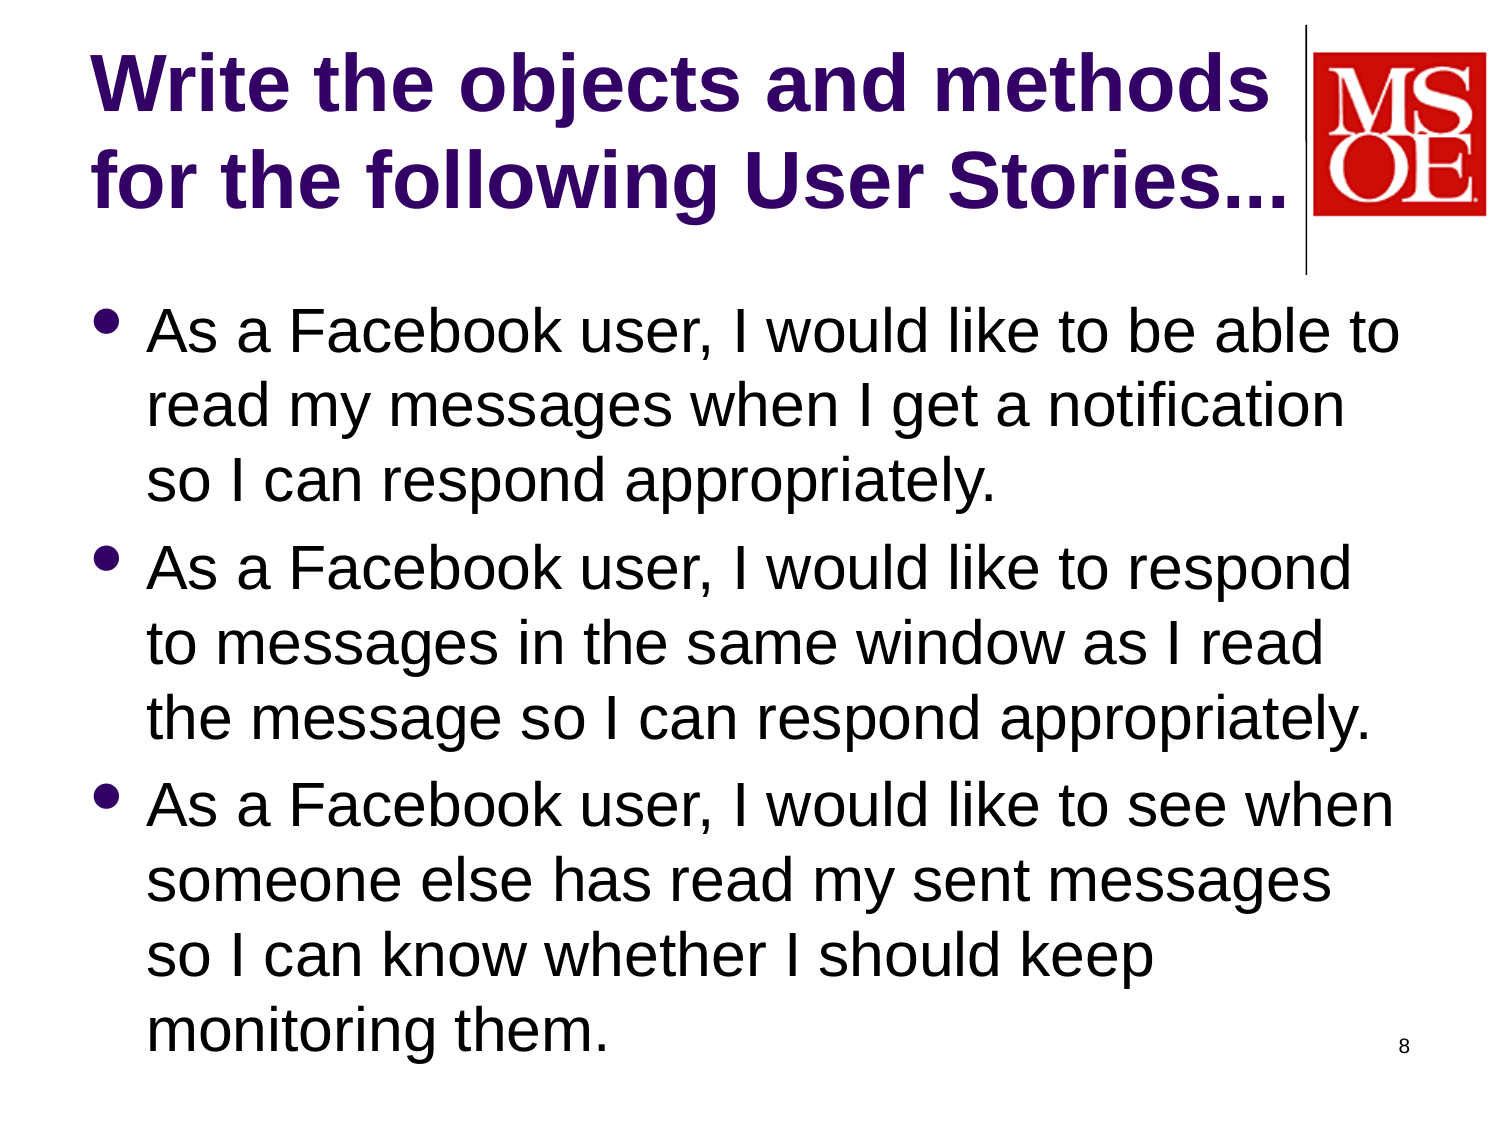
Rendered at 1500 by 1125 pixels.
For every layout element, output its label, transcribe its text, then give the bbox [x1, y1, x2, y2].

picture [1313, 37, 1488, 232]
title Write the objects and methods for the following User Stories... [75, 20, 1313, 233]
list As a Facebook user, I would like to be able to read my messages when I get a notification so I can respond appropriately. As a Facebook user, I would like to respond to messages in the same window as I read the message so I can respond appropriately. As a Facebook user, I would like to see when someone else has read my sent messages so I can know whether I should keep monitoring them. [75, 282, 1425, 1006]
slide_number 8 [1074, 1024, 1426, 1101]
